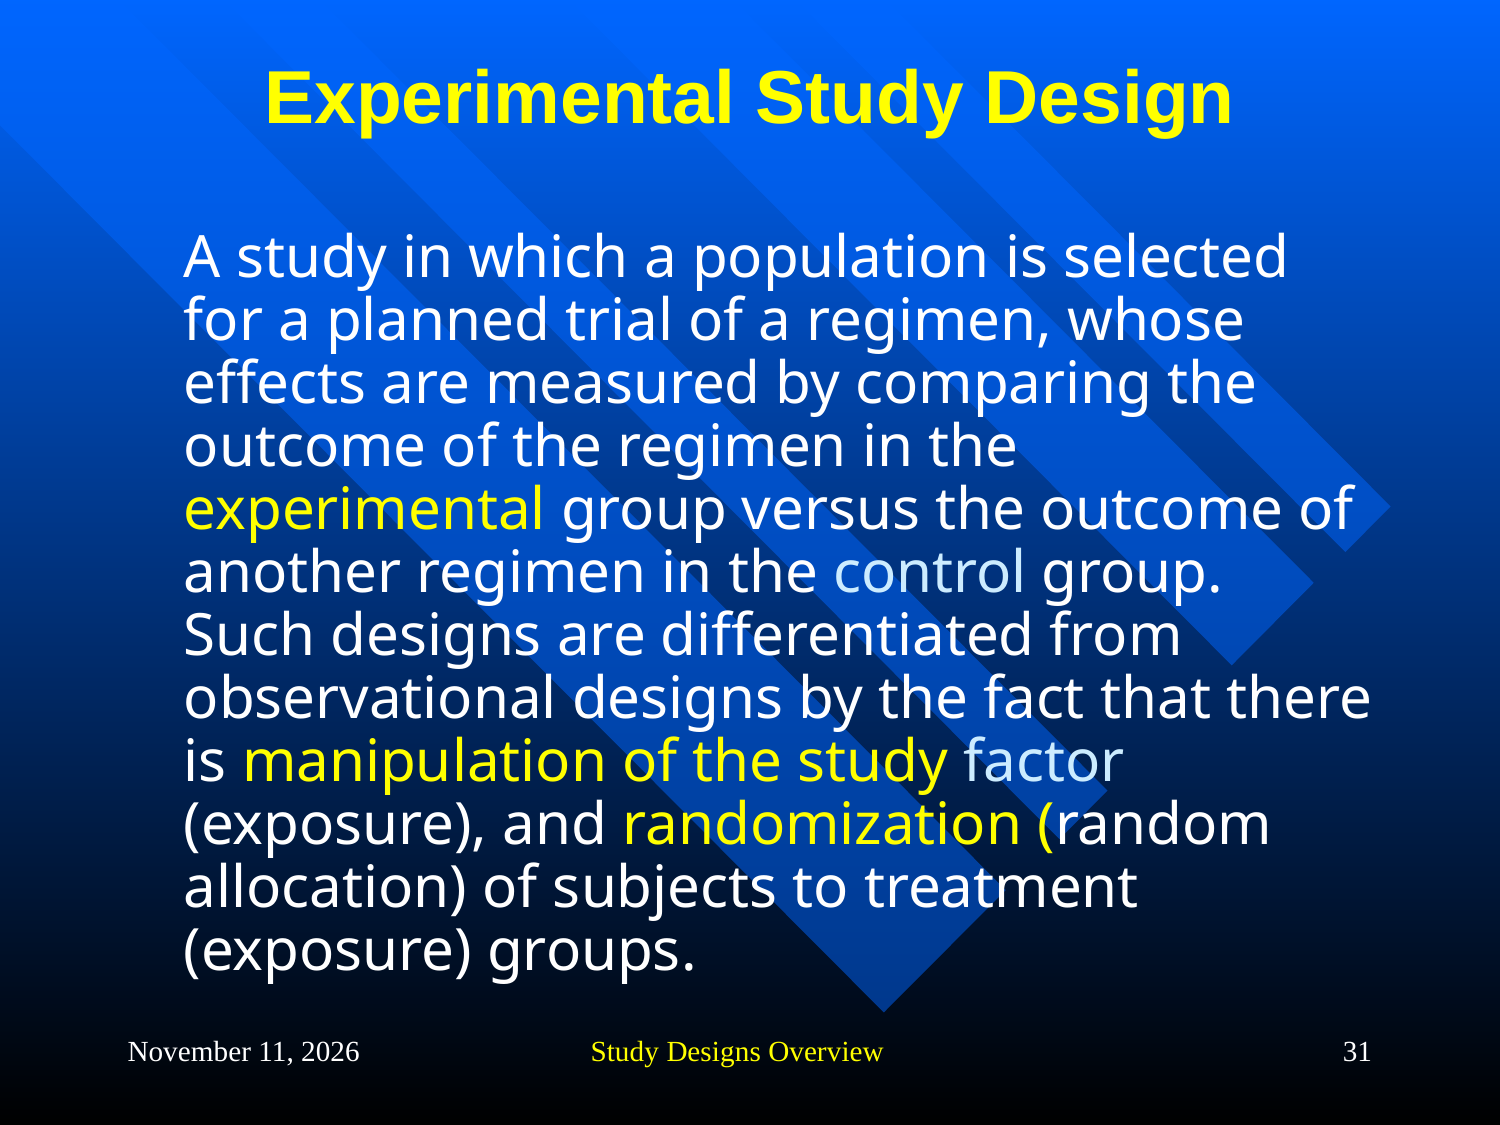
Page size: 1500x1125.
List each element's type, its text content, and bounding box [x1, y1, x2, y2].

footer Study Designs Overview [499, 1024, 976, 1101]
list A study in which a population is selected for a planned trial of a regimen, whose effects are measured by comparing the outcome of the regimen in the experimental group versus the outcome of another regimen in the control group. Such designs are differentiated from observational designs by the fact that there is manipulation of the study factor (exposure), and randomization (random allocation) of subjects to treatment (exposure) groups. [111, 219, 1388, 926]
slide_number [111, 1024, 426, 1101]
title Experimental Study Design [112, 0, 1388, 188]
slide_number 31 [1074, 1024, 1388, 1101]
